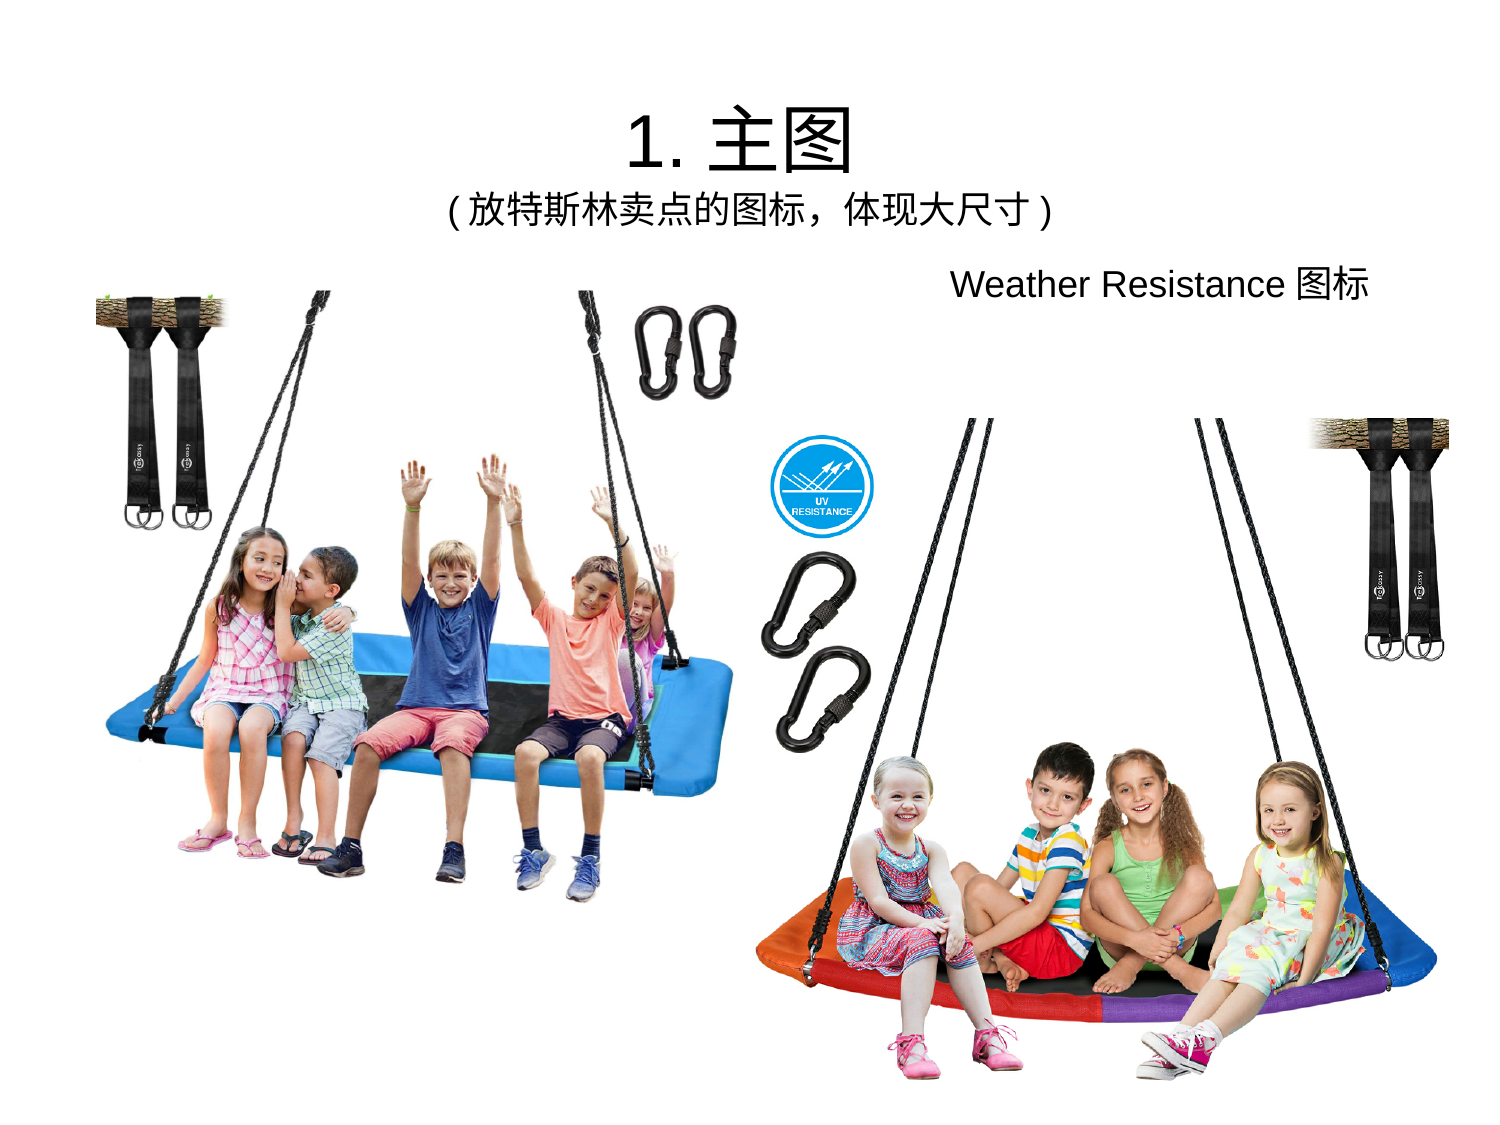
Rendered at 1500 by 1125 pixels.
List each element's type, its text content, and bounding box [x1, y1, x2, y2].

title 1.主图 (放特斯林卖点的图标，体现大尺寸) [74, 44, 1426, 233]
picture [74, 273, 1449, 1125]
text_box Weather Resistance图标 [935, 252, 1385, 312]
